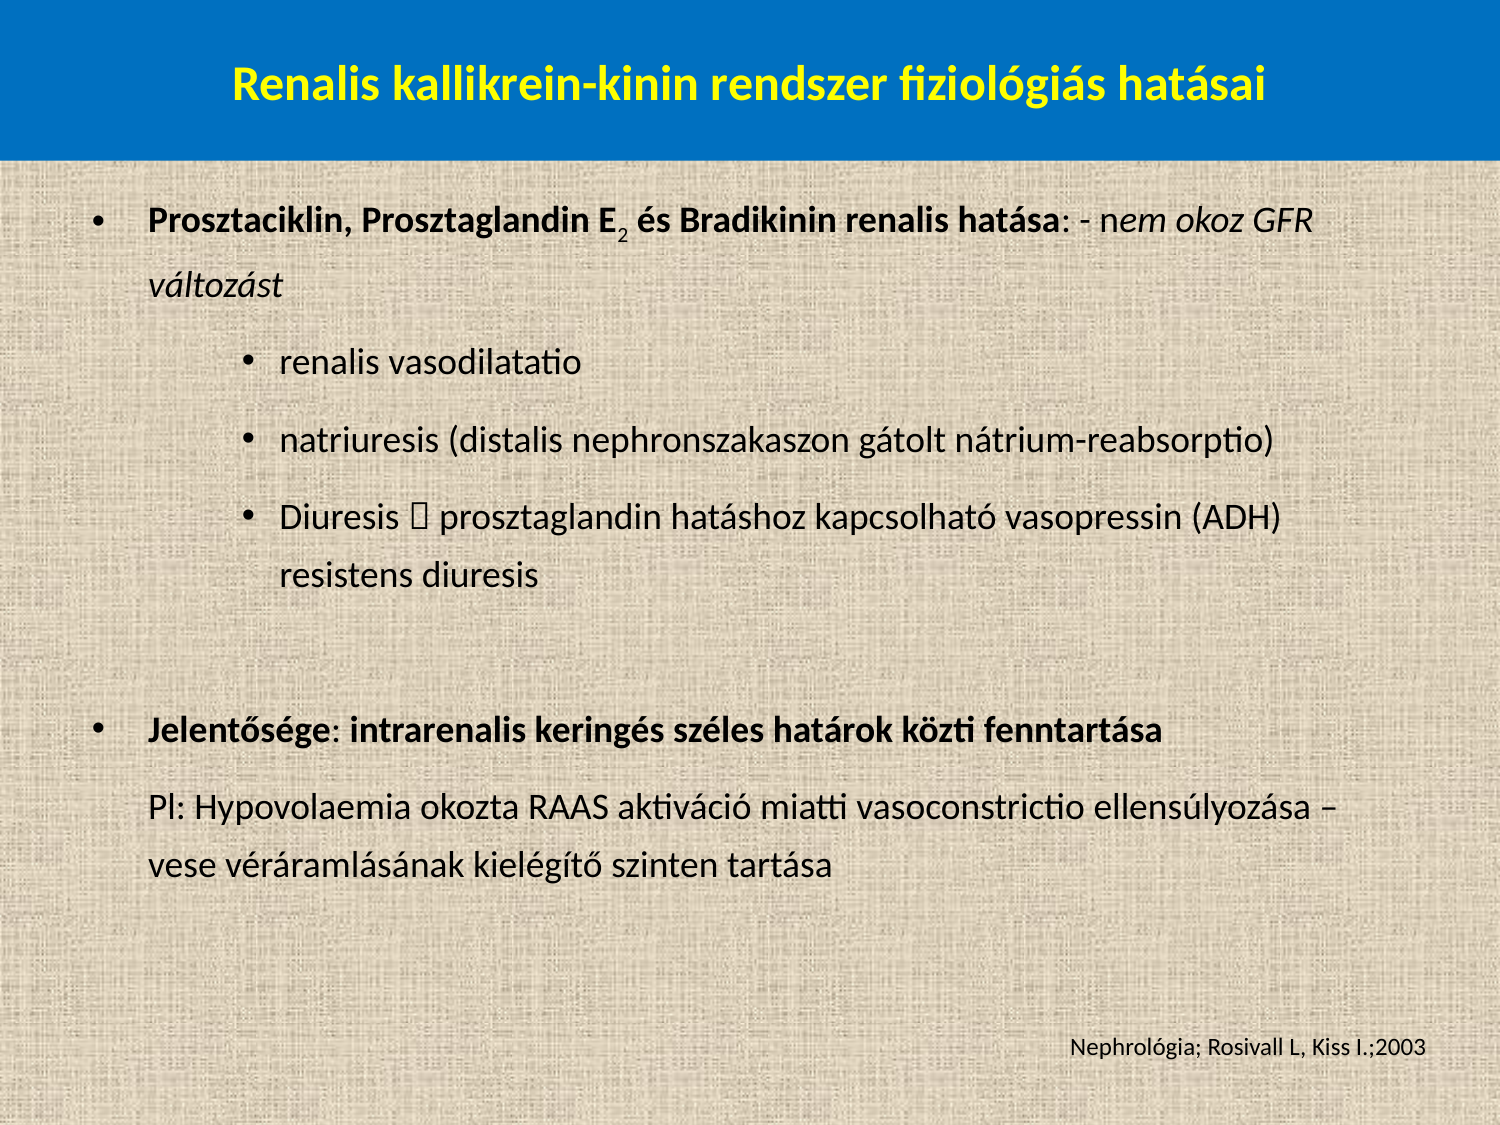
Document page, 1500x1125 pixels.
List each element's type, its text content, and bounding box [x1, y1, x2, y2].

list Prosztaciklin, Prosztaglandin E2 és Bradikinin renalis hatása: - nem okoz GFR változást renalis vasodilatatio natriuresis (distalis nephronszakaszon gátolt nátrium-reabsorptio) Diuresis  prosztaglandin hatáshoz kapcsolható vasopressin (ADH) resistens diuresis Jelentősége: intrarenalis keringés széles határok közti fenntartása Pl: Hypovolaemia okozta RAAS aktiváció miatti vasoconstrictio ellensúlyozása – vese véráramlásának kielégítő szinten tartása [76, 172, 1424, 1047]
text_box Renalis kallikrein-kinin rendszer fiziológiás hatásai [0, 0, 1500, 161]
text_box Nephrológia; Rosivall L, Kiss I.;2003 [1055, 1023, 1442, 1068]
picture [0, 161, 1500, 1125]
